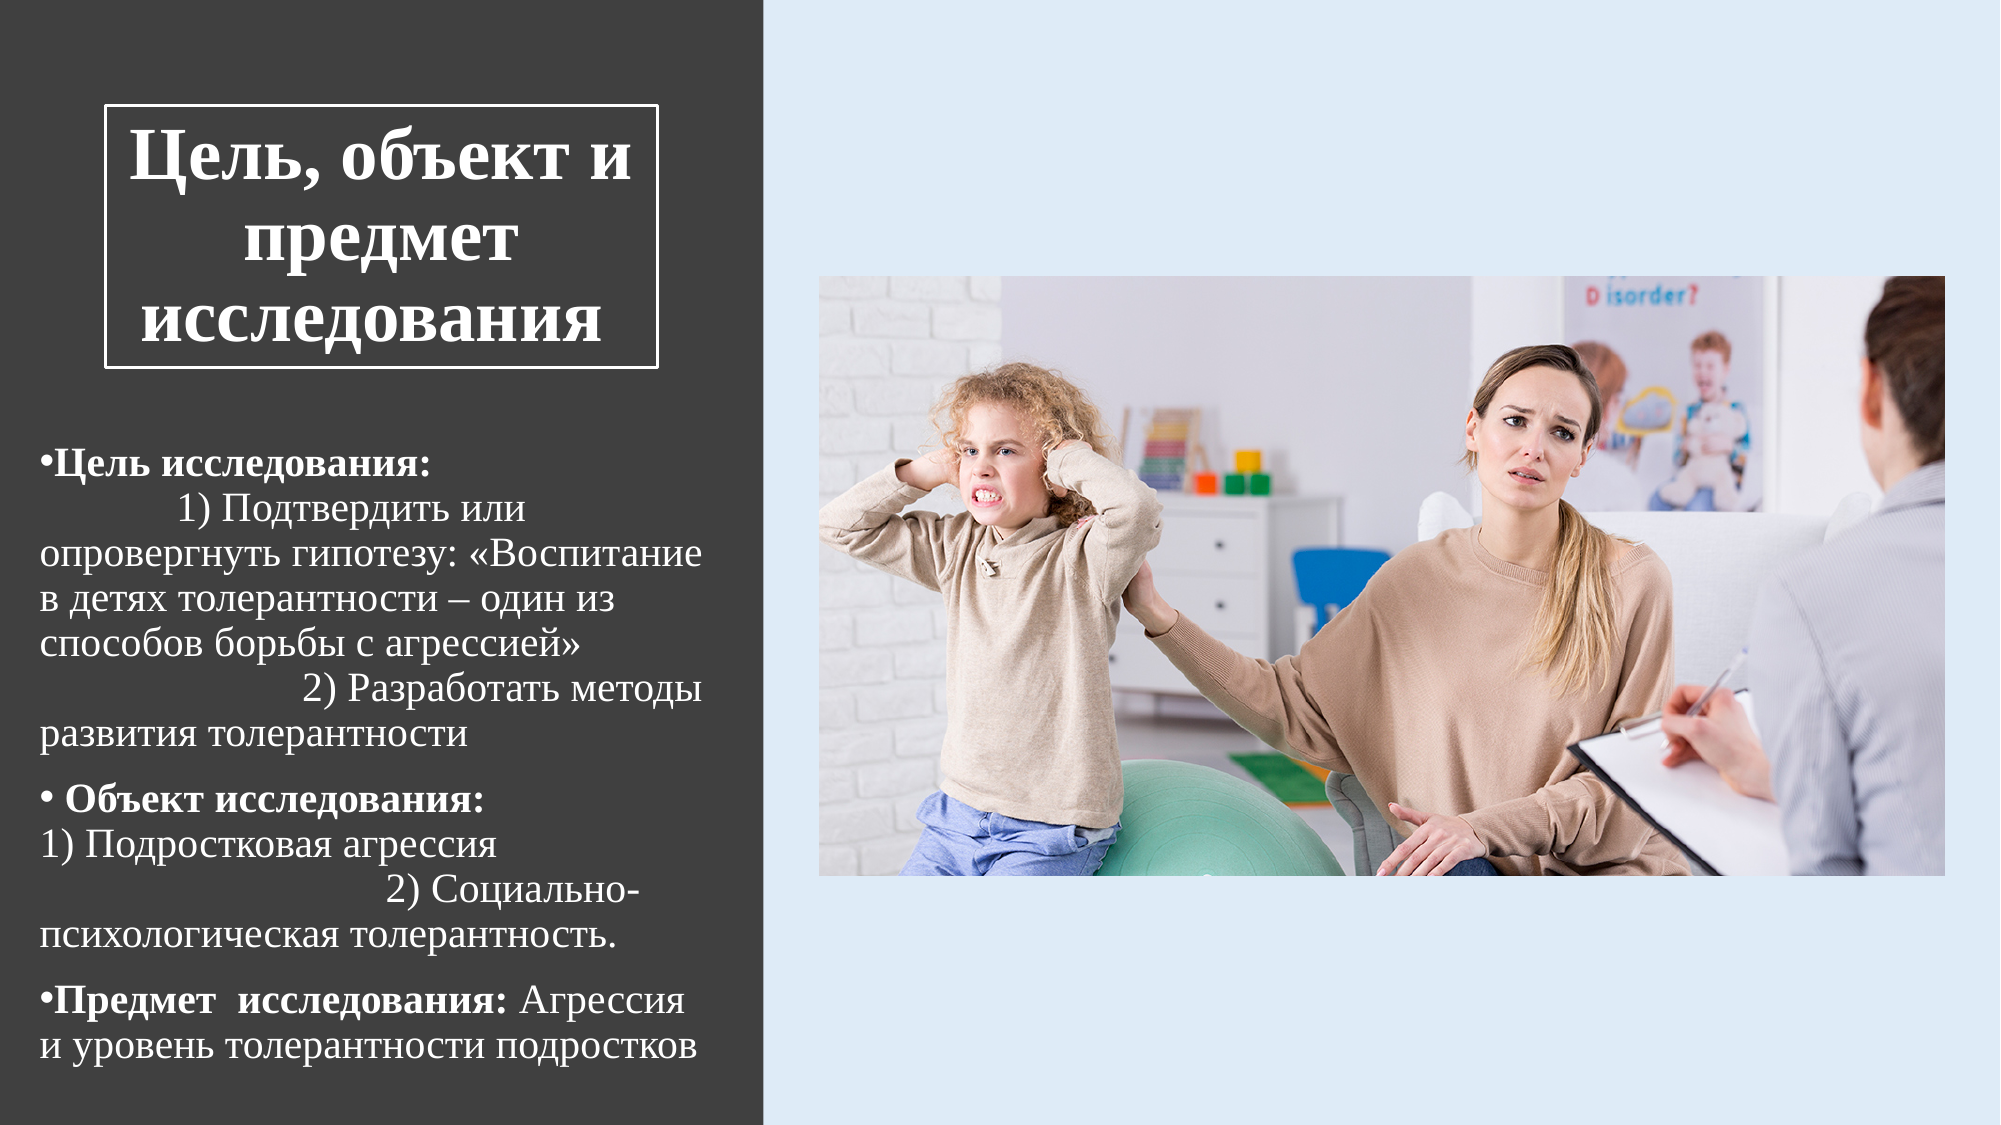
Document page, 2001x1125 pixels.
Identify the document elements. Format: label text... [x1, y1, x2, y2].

text_box [0, 0, 764, 1125]
list Цель исследования: 1) Подтвердить или опровергнуть гипотезу: «Воспитание в детях толерантности – один из способов борьбы с агрессией» 2) Разработать методы развития толерантности Объект исследования: 1) Подростковая агрессия 2) Социально-психологическая толерантность. Предмет исследования: Агрессия и уровень толерантности подростков [24, 432, 730, 1091]
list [819, 276, 1945, 876]
title Цель, объект и предмет исследования [105, 105, 658, 368]
